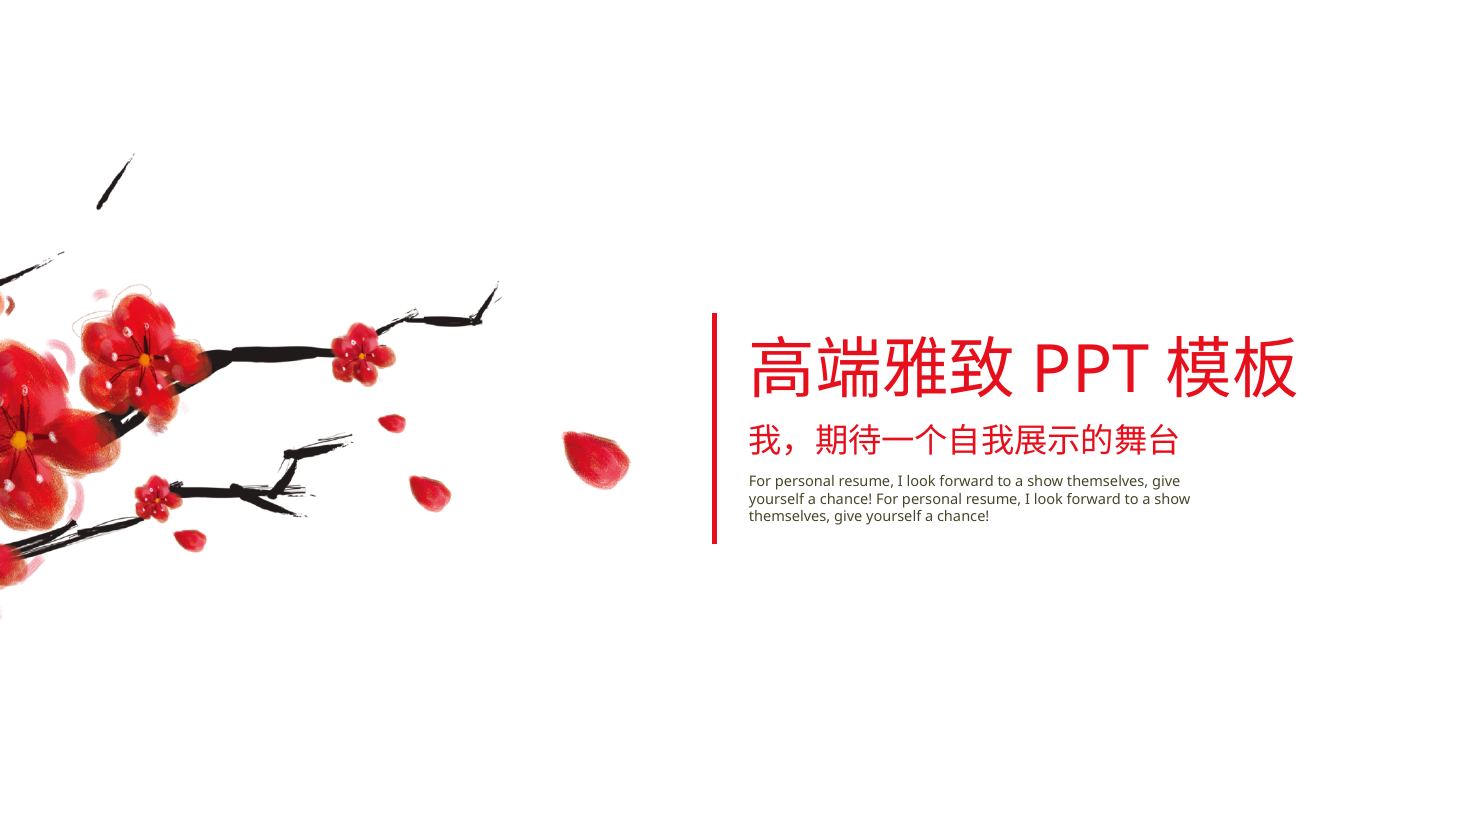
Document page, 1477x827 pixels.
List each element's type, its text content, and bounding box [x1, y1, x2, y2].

text_box 我，期待一个自我展示的舞台 [737, 413, 1313, 465]
picture [0, 153, 657, 627]
text_box 高端雅致PPT模板 [737, 320, 1385, 412]
text_box For personal resume, I look forward to a show themselves, give yourself a chance! For personal resume, I look forward to a show themselves, give yourself a chance! [737, 466, 1248, 530]
